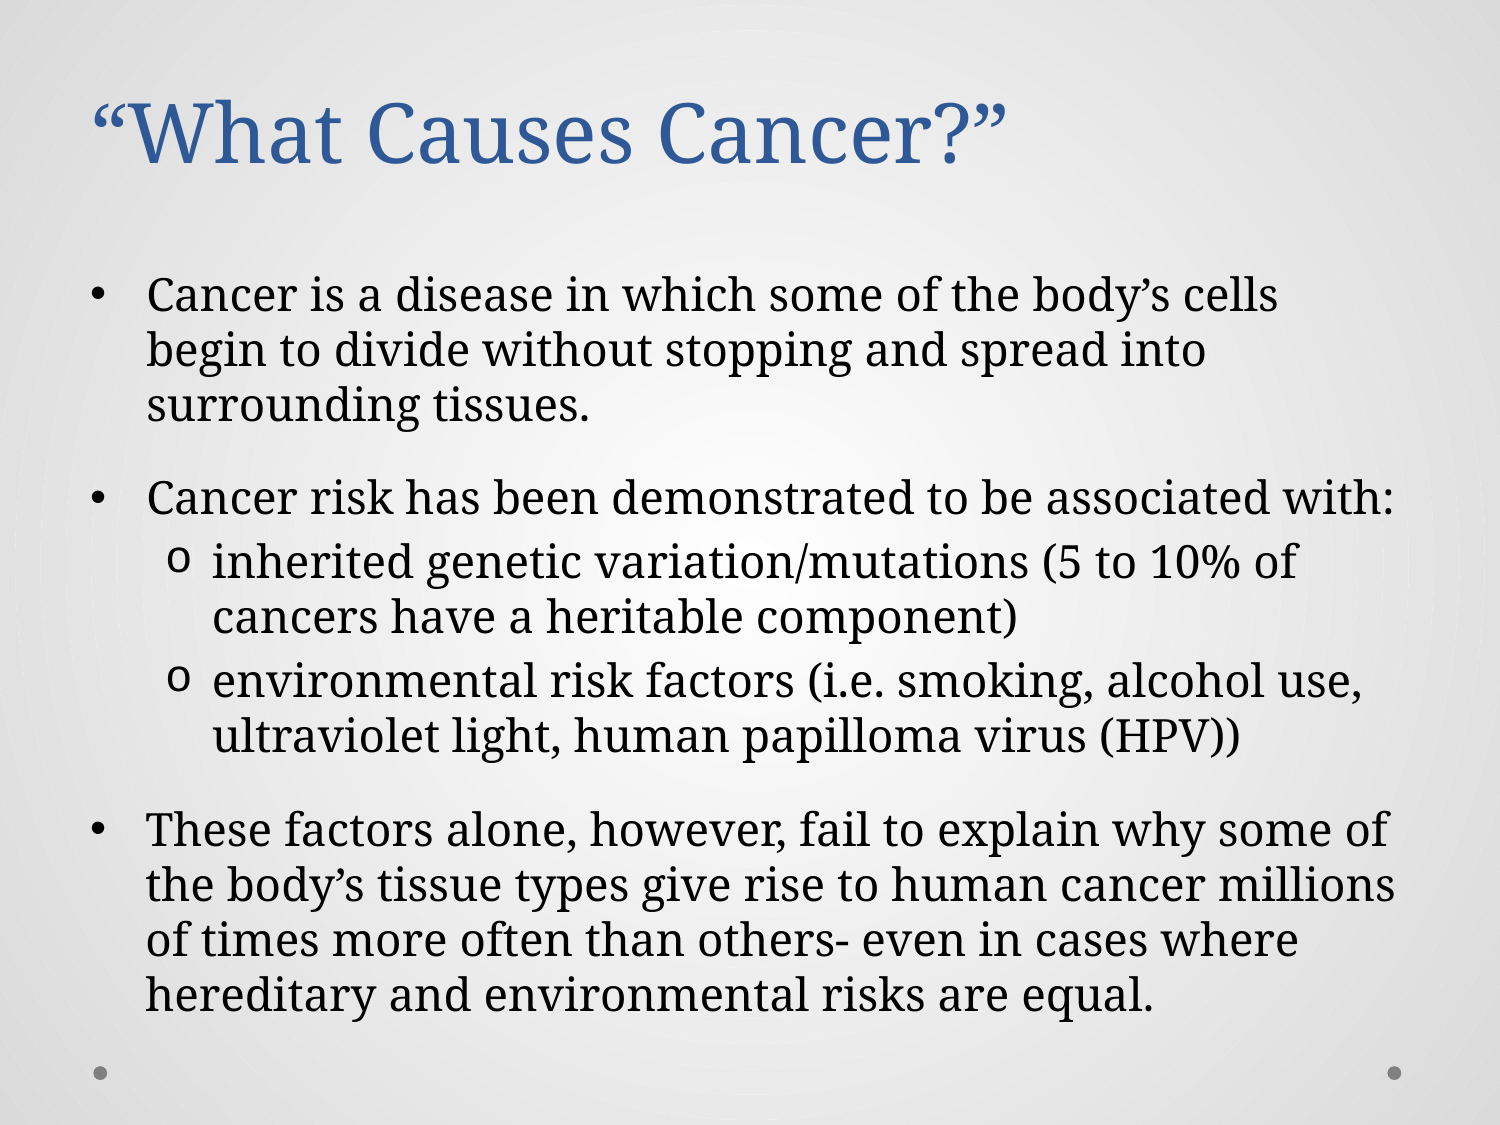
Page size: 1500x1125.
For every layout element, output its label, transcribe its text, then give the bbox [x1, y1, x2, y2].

list Cancer is a disease in which some of the body’s cells begin to divide without stopping and spread into surrounding tissues. Cancer risk has been demonstrated to be associated with: inherited genetic variation/mutations (5 to 10% of cancers have a heritable component) environmental risk factors (i.e. smoking, alcohol use, ultraviolet light, human papilloma virus (HPV)) These factors alone, however, fail to explain why some of the body’s tissue types give rise to human cancer millions of times more often than others- even in cases where hereditary and environmental risks are equal. [75, 257, 1425, 1001]
title “What Causes Cancer?” [75, 0, 1425, 188]
